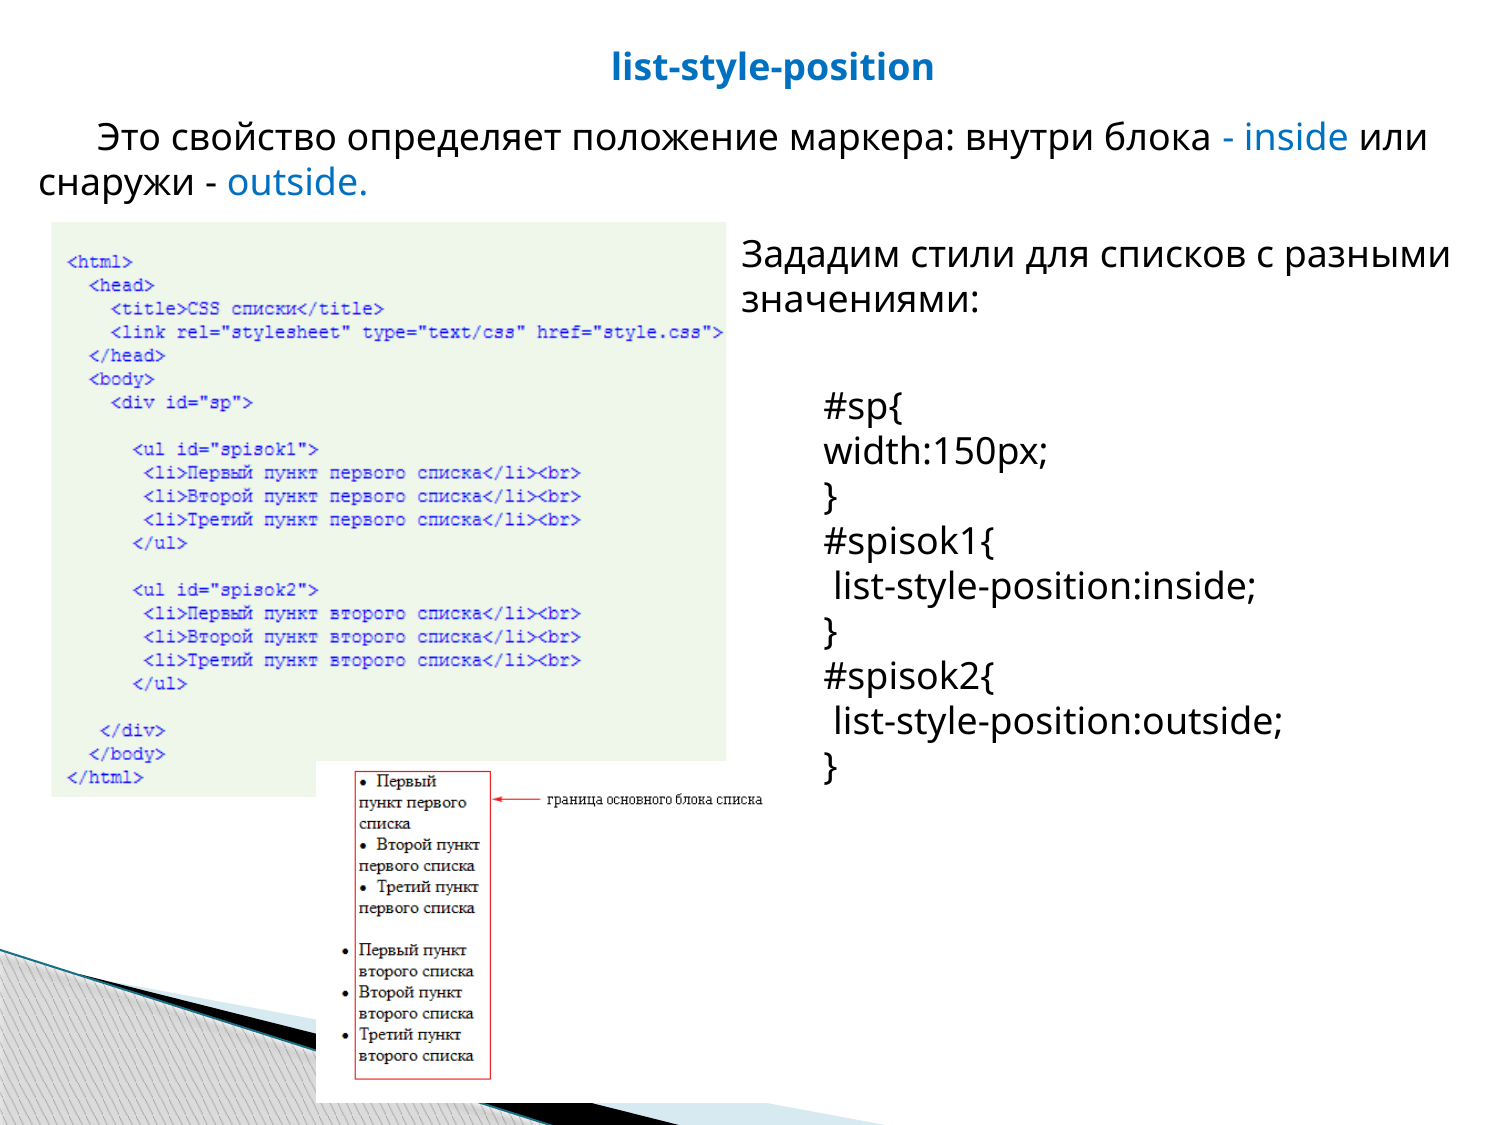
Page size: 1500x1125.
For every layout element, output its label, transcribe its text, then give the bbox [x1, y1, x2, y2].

text_box Зададим стили для списков с разными значениями: [727, 222, 1477, 328]
text_box Это свойство определяет положение маркера: внутри блока - inside или снаружи - outside. [23, 105, 1454, 211]
text_box #sp{ width:150px; } #spisok1{ list-style-position:inside; } #spisok2{ list-style-position:outside; } [808, 374, 1500, 795]
text_box list-style-position [398, 35, 1149, 95]
picture [46, 222, 799, 1103]
